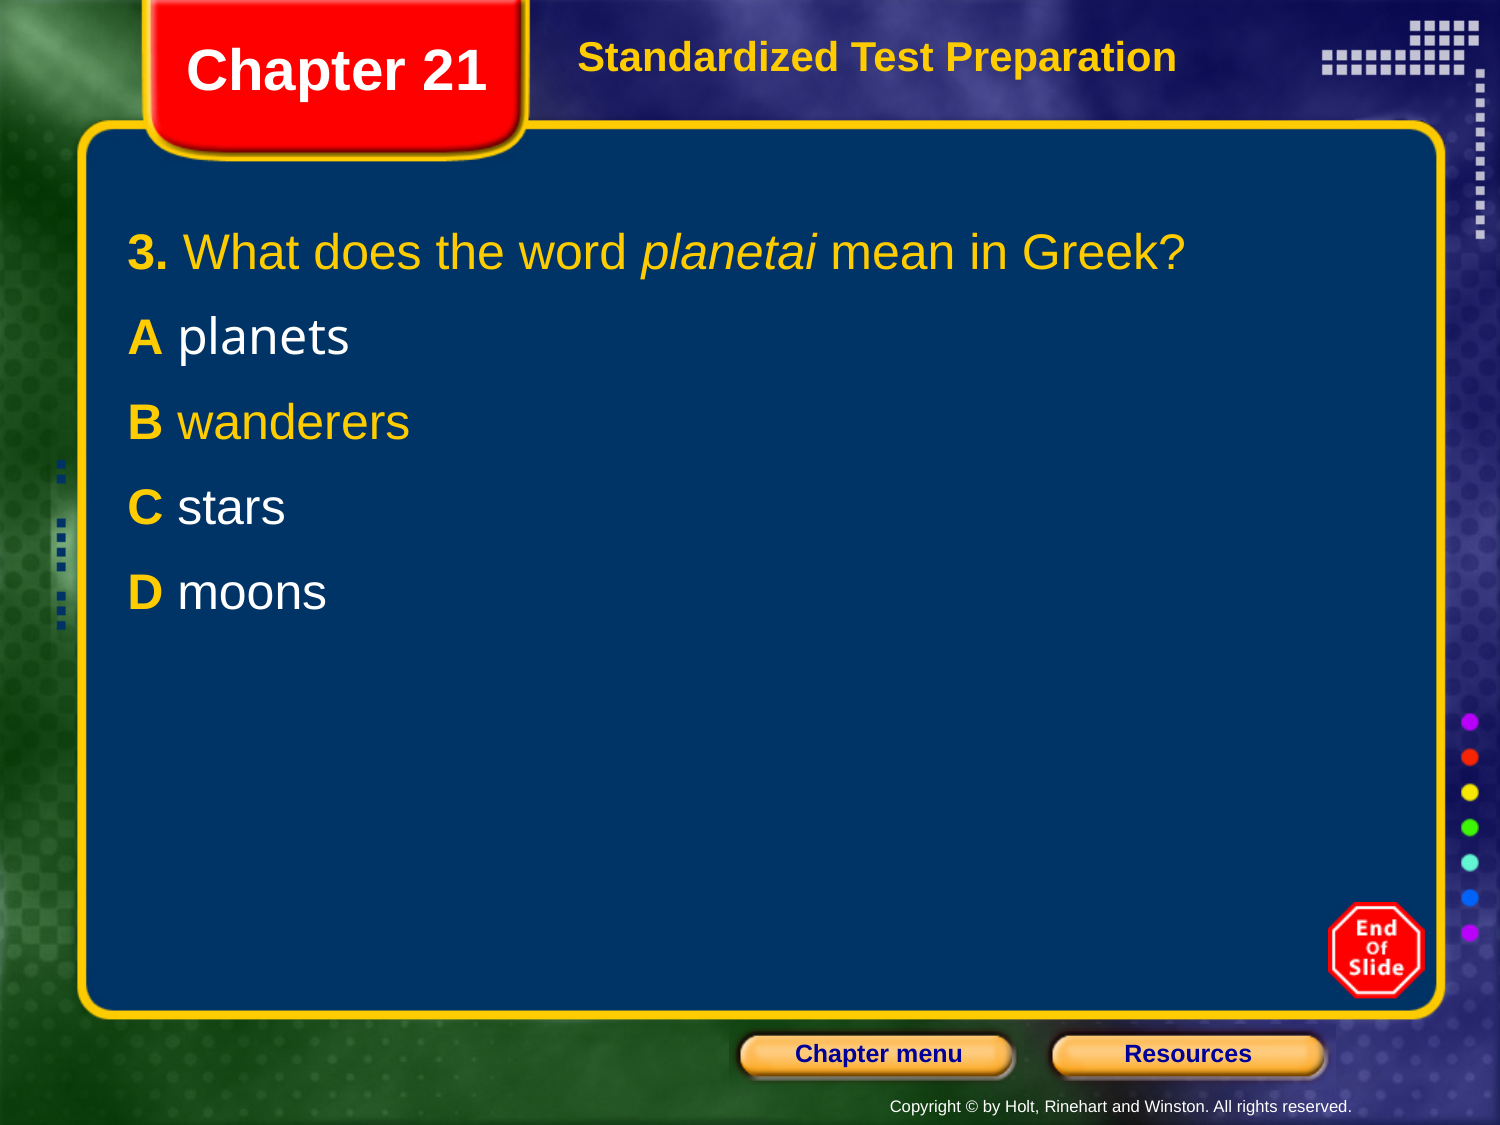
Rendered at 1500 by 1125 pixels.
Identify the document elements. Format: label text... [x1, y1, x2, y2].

text_box 3. What does the word planetai mean in Greek? A planets B wanderers C stars D moons [112, 212, 1375, 627]
picture [0, 0, 1500, 1125]
text_box Chapter 21 [171, 24, 503, 110]
text_box Standardized Test Preparation [562, 22, 1225, 88]
